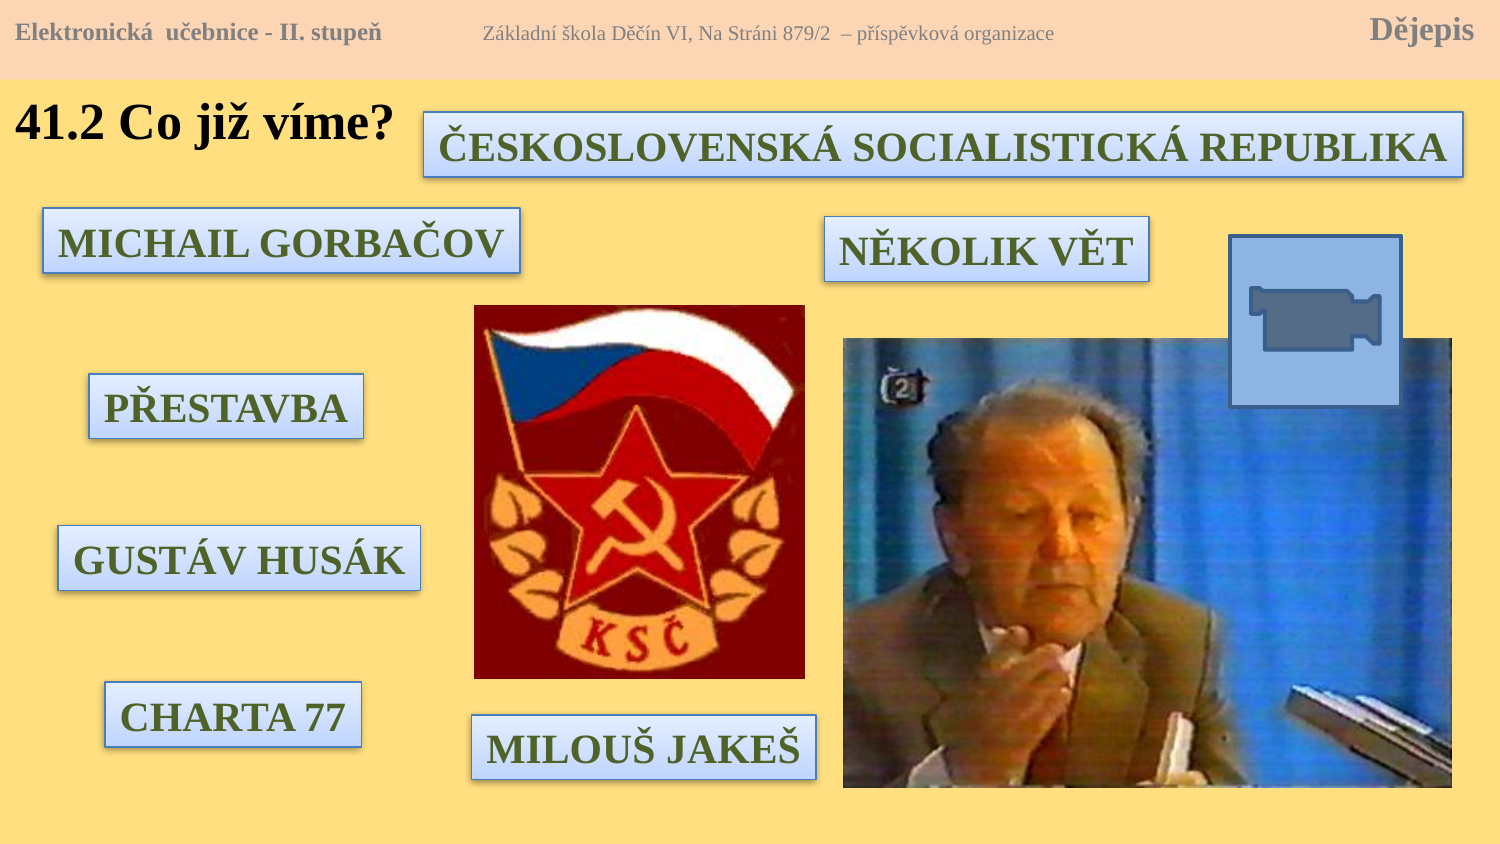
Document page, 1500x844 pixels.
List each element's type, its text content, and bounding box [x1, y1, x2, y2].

title 41.2 Co již víme? [0, 80, 549, 168]
text_box MICHAIL GORBAČOV [42, 207, 521, 274]
text_box PŘESTAVBA [88, 373, 364, 439]
text_box [1228, 234, 1403, 336]
text_box GUSTÁV HUSÁK [57, 525, 421, 591]
text_box MILOUŠ JAKEŠ [471, 714, 817, 780]
text_box NĚKOLIK VĚT [824, 216, 1150, 282]
text_box Elektronická učebnice - II. stupeň Základní škola Děčín VI, Na Stráni 879/2 – příspěvková organizace Dějepis [0, 0, 1500, 80]
text_box ČESKOSLOVENSKÁ SOCIALISTICKÁ REPUBLIKA [423, 111, 1464, 178]
text_box CHARTA 77 [104, 681, 362, 748]
picture [843, 338, 1453, 788]
picture [474, 304, 805, 679]
